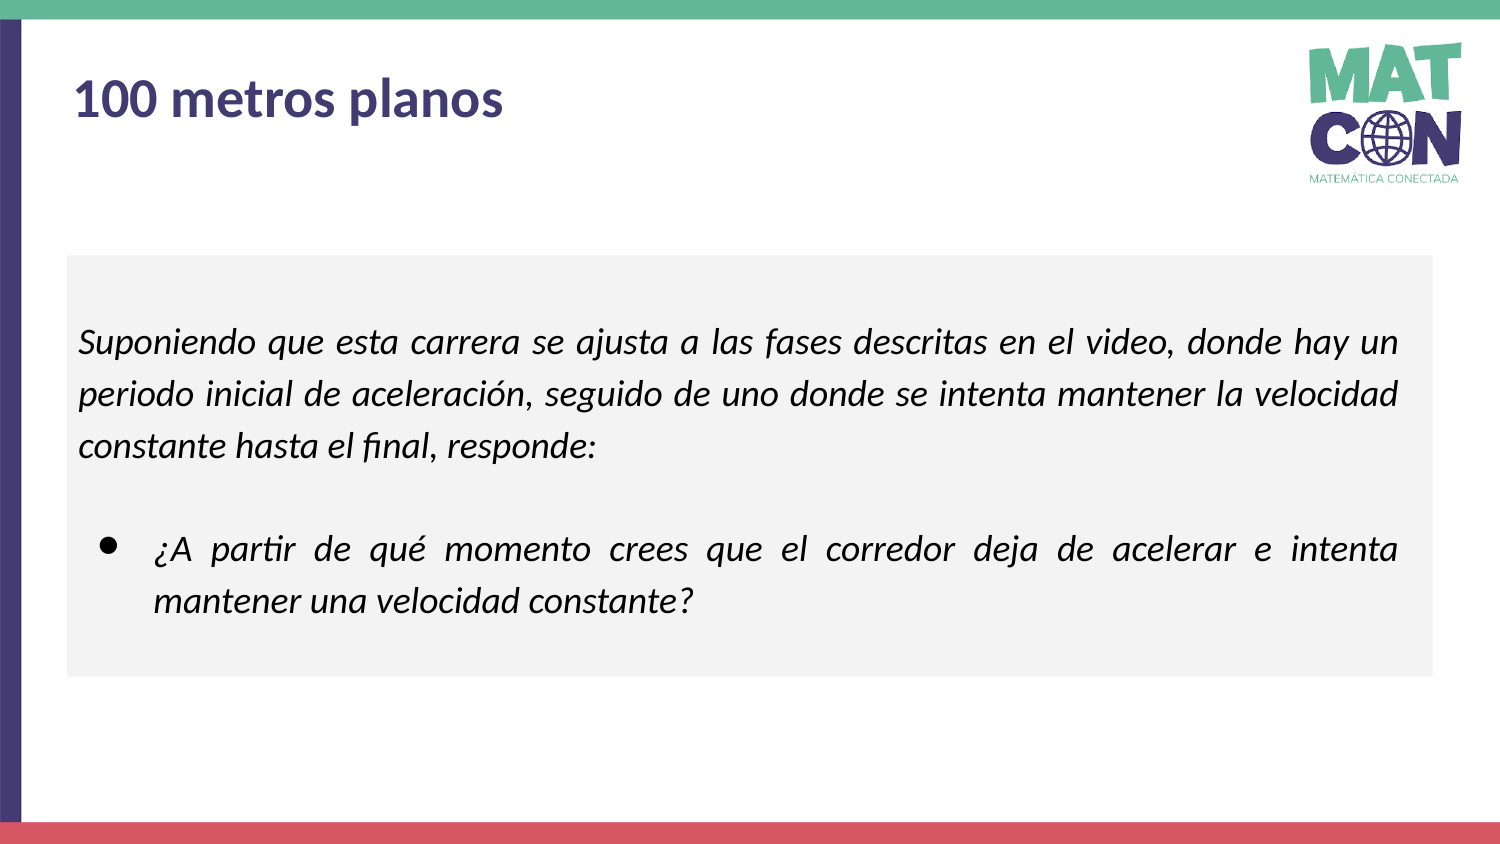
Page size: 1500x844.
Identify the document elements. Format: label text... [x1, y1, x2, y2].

text_box Suponiendo que esta carrera se ajusta a las fases descritas en el video, donde hay un periodo inicial de aceleración, seguido de uno donde se intenta mantener la velocidad constante hasta el final, responde: ¿A partir de qué momento crees que el corredor deja de acelerar e intenta mantener una velocidad constante? [67, 255, 1433, 677]
text_box 100 metros planos [61, 55, 1246, 134]
picture [0, 0, 1500, 844]
